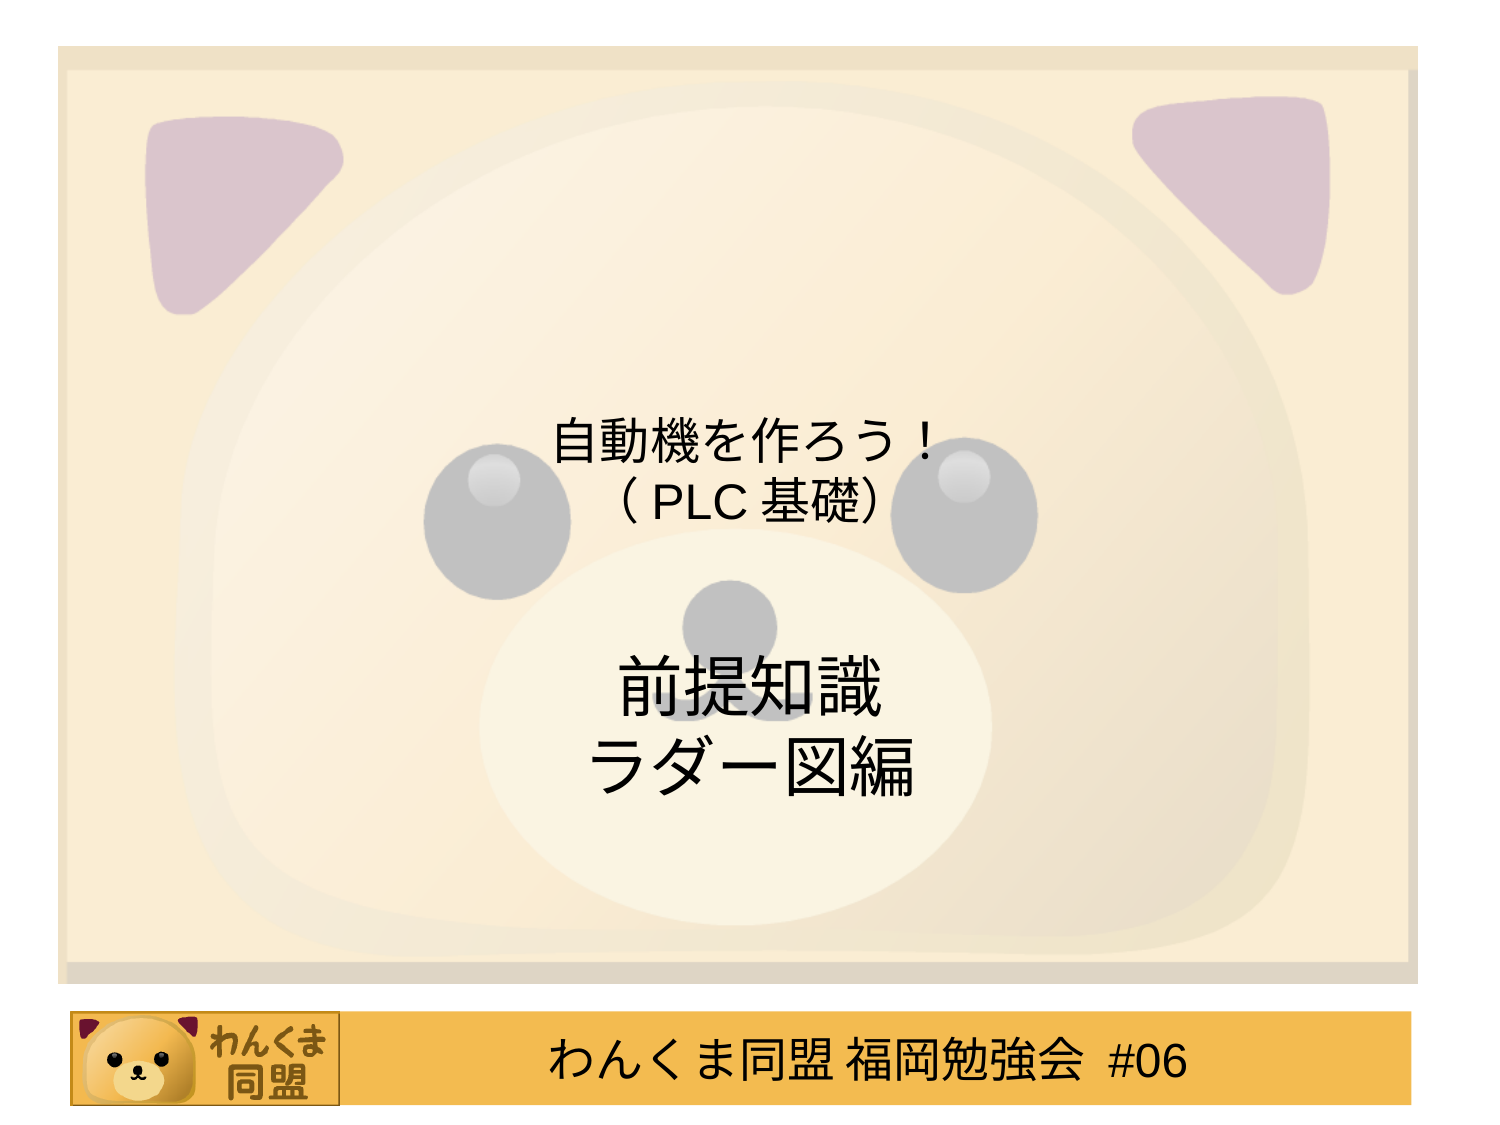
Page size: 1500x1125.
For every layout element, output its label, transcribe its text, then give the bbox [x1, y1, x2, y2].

picture [70, 1011, 340, 1106]
picture [58, 46, 1418, 984]
subtitle 前提知識 ラダー図編 [224, 637, 1276, 926]
title 自動機を作ろう！ （PLC基礎） [112, 349, 1388, 591]
